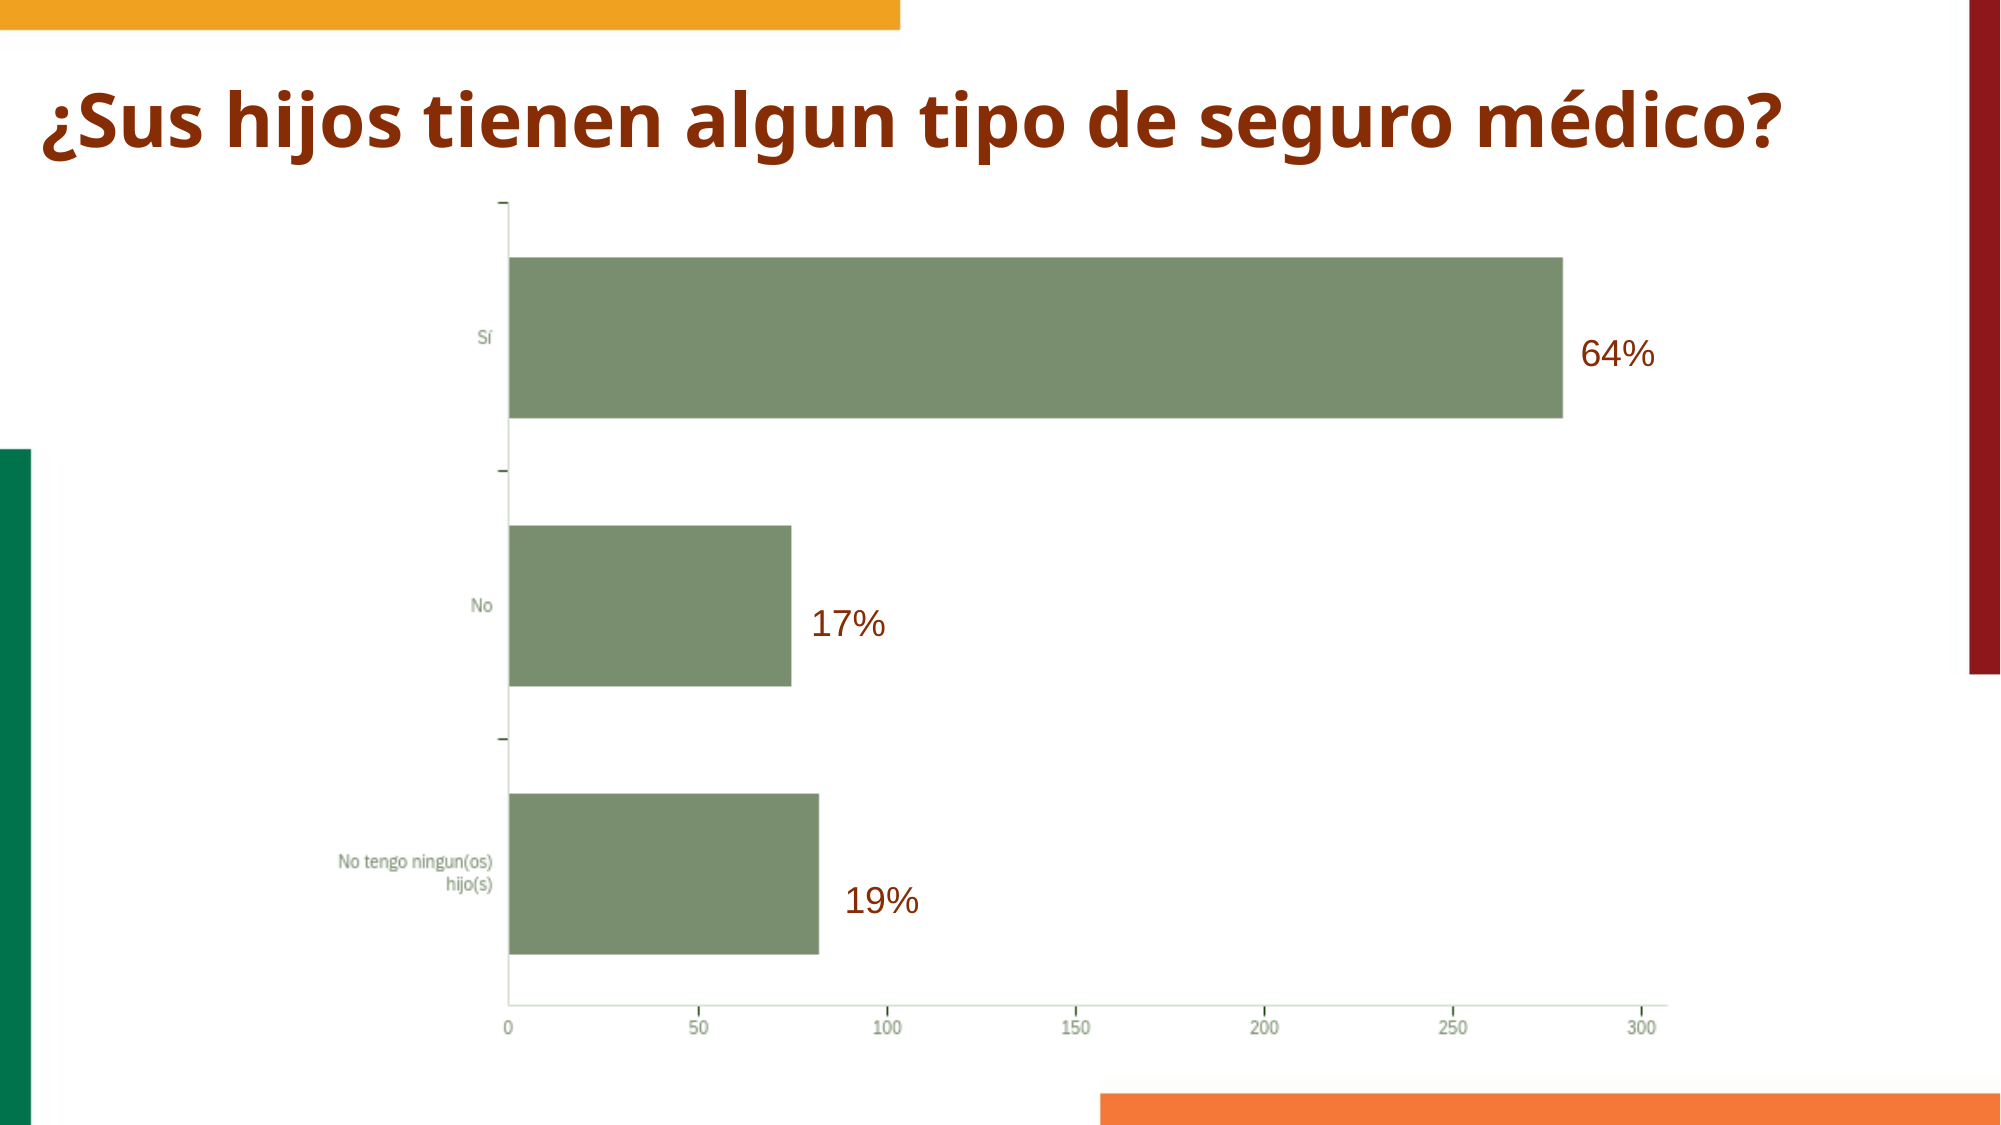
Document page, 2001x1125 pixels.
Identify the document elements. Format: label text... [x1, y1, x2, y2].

title ¿Sus hijos tienen algun tipo de seguro médico? [41, 56, 1944, 171]
picture [0, 0, 2001, 1125]
